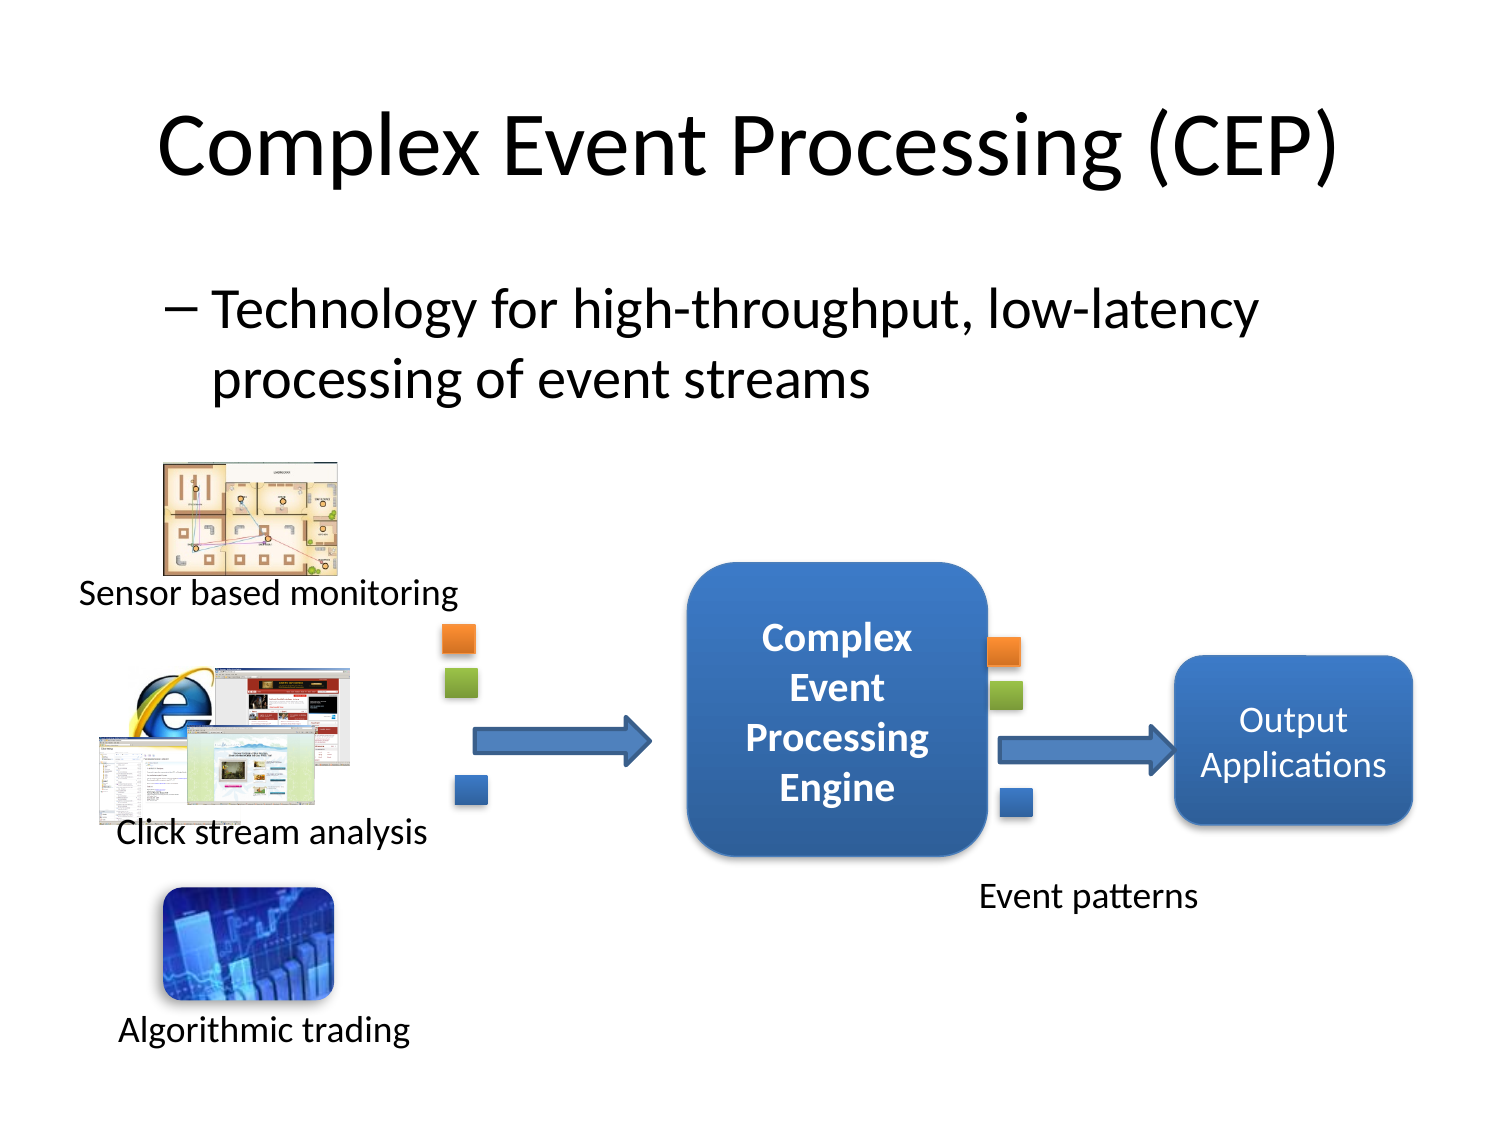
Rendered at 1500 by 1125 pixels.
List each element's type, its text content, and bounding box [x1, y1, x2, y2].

text_box [442, 624, 476, 654]
text_box [987, 637, 1021, 667]
text_box [990, 681, 1023, 710]
title Complex Event Processing (CEP) [75, 45, 1425, 233]
text_box Event patterns [964, 863, 1214, 924]
text_box [999, 788, 1033, 817]
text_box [99, 665, 351, 826]
text_box Complex Event Processing Engine [686, 562, 989, 858]
text_box [472, 714, 653, 768]
picture [162, 462, 338, 576]
text_box [445, 668, 478, 698]
text_box Algorithmic trading [103, 997, 426, 1058]
text_box [997, 724, 1178, 777]
text_box Output Applications [1174, 655, 1414, 826]
list Technology for high-throughput, low-latency processing of event streams [75, 262, 1425, 450]
text_box Sensor based monitoring [63, 560, 474, 621]
text_box Click stream analysis [101, 799, 444, 860]
text_box [454, 775, 488, 805]
picture [162, 887, 335, 1001]
